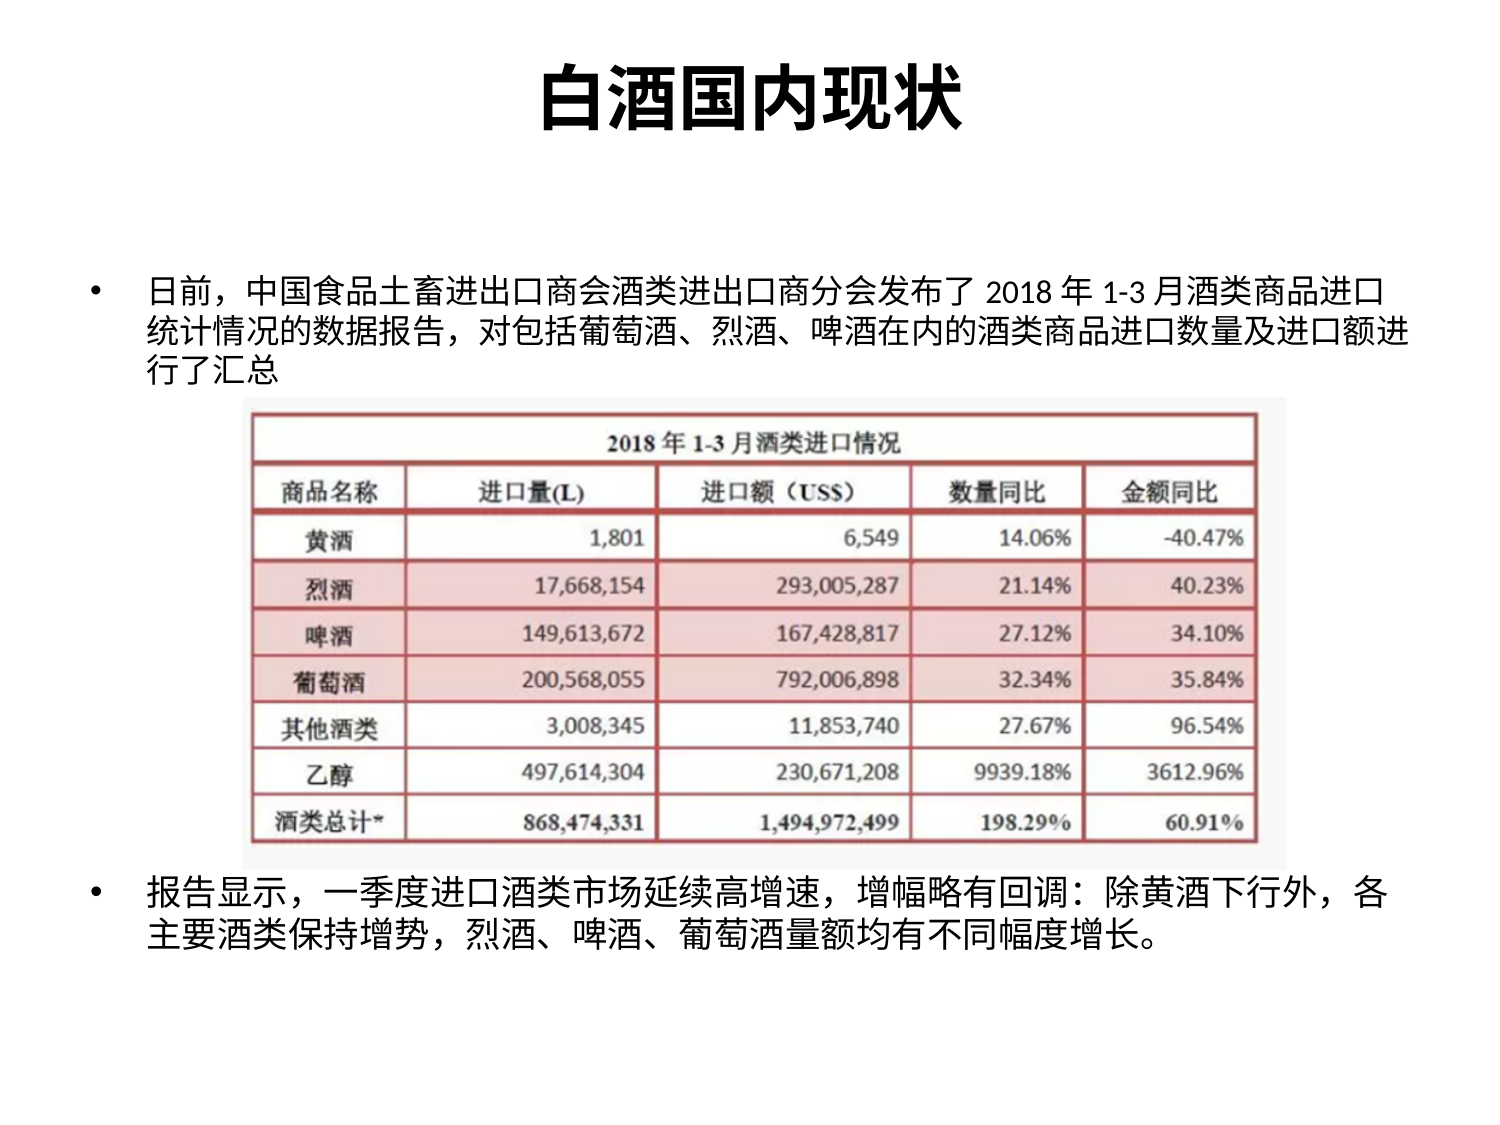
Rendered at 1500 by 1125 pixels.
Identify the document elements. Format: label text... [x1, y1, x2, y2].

title 白酒国内现状 [75, 45, 1425, 233]
list 日前，中国食品土畜进出口商会酒类进出口商分会发布了2018年1-3月酒类商品进口统计情况的数据报告，对包括葡萄酒、烈酒、啤酒在内的酒类商品进口数量及进口额进行了汇总 报告显示，一季度进口酒类市场延续高增速，增幅略有回调：除黄酒下行外，各主要酒类保持增势，烈酒、啤酒、葡萄酒量额均有不同幅度增长。 [75, 262, 1425, 1005]
picture [242, 396, 1289, 870]
